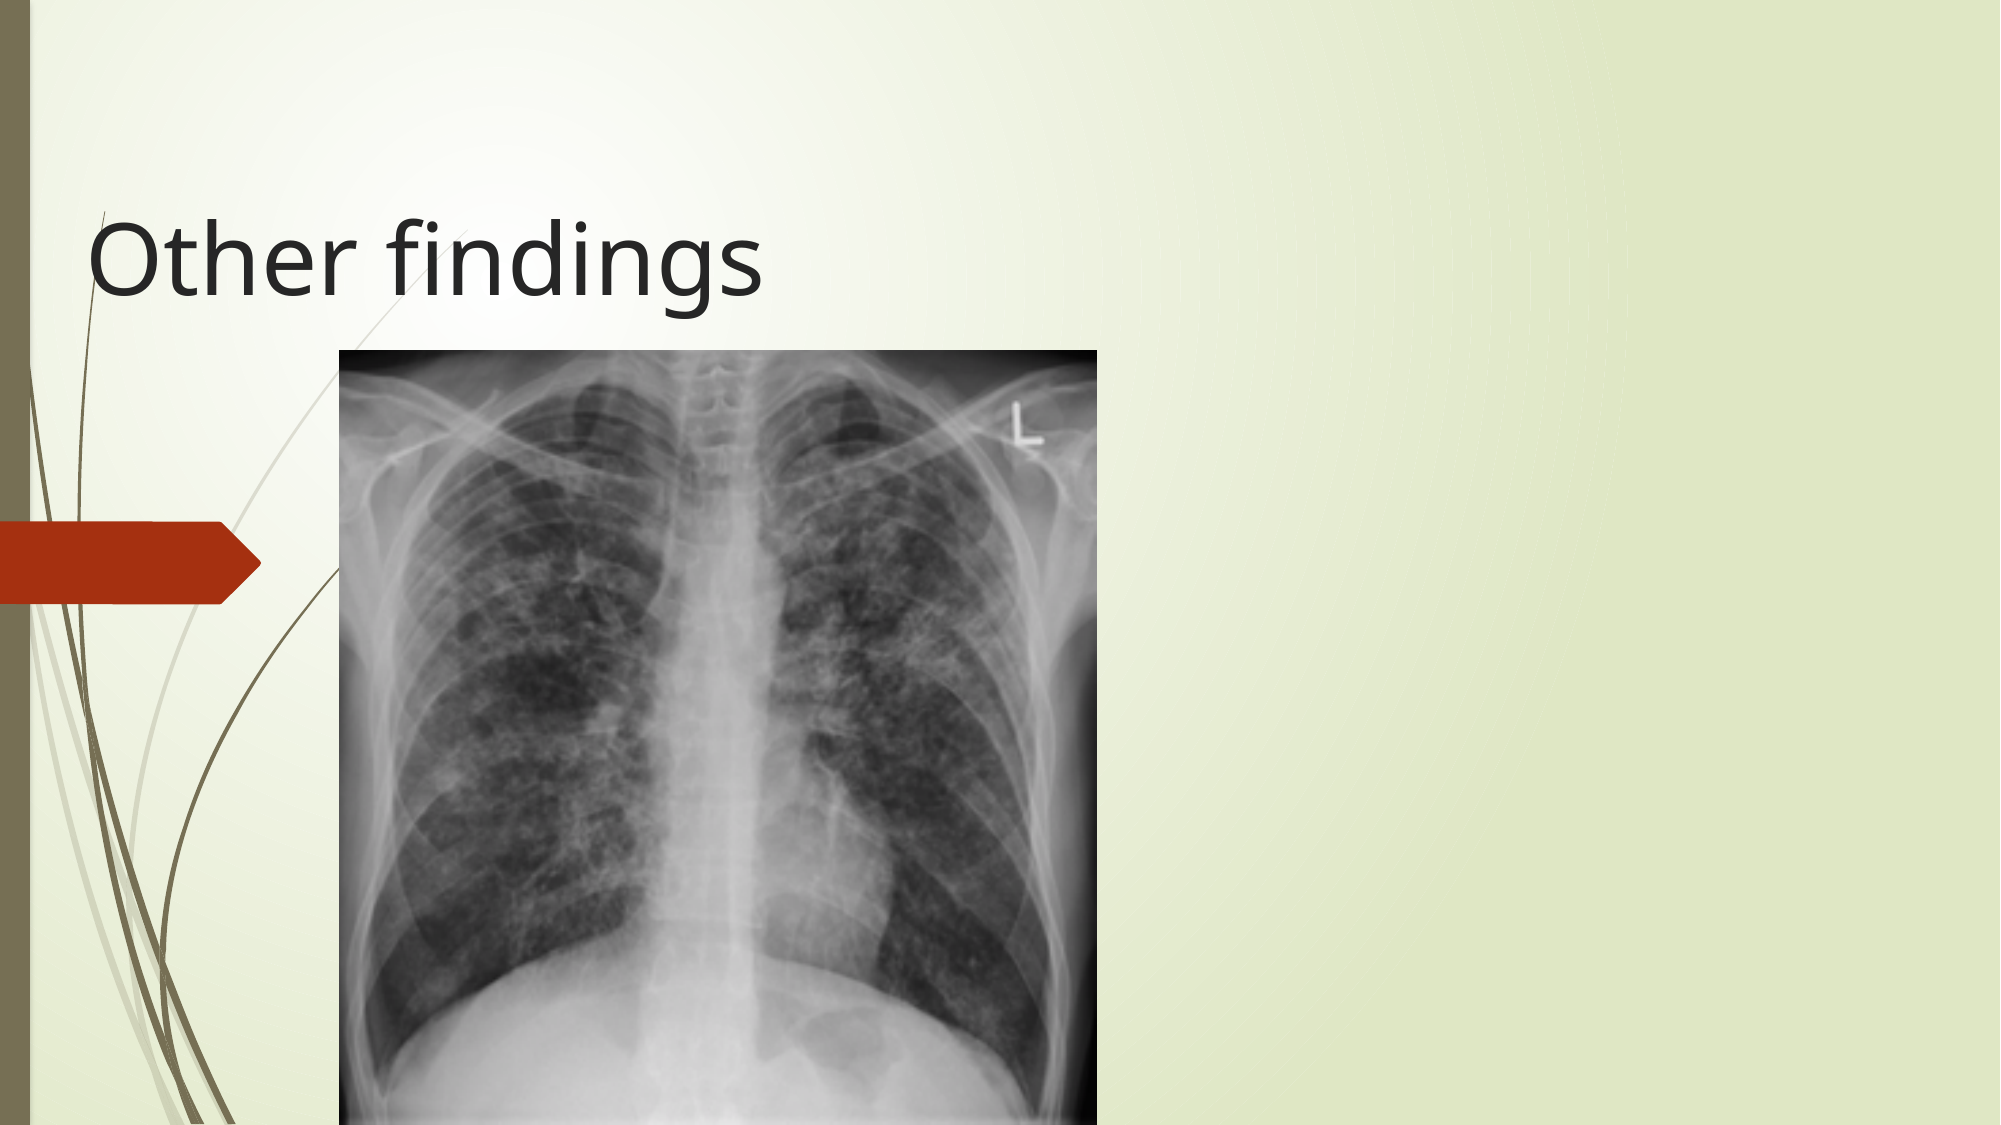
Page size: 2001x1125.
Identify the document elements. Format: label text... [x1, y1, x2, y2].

title Other findings [70, 0, 1534, 512]
picture [338, 350, 1098, 1125]
